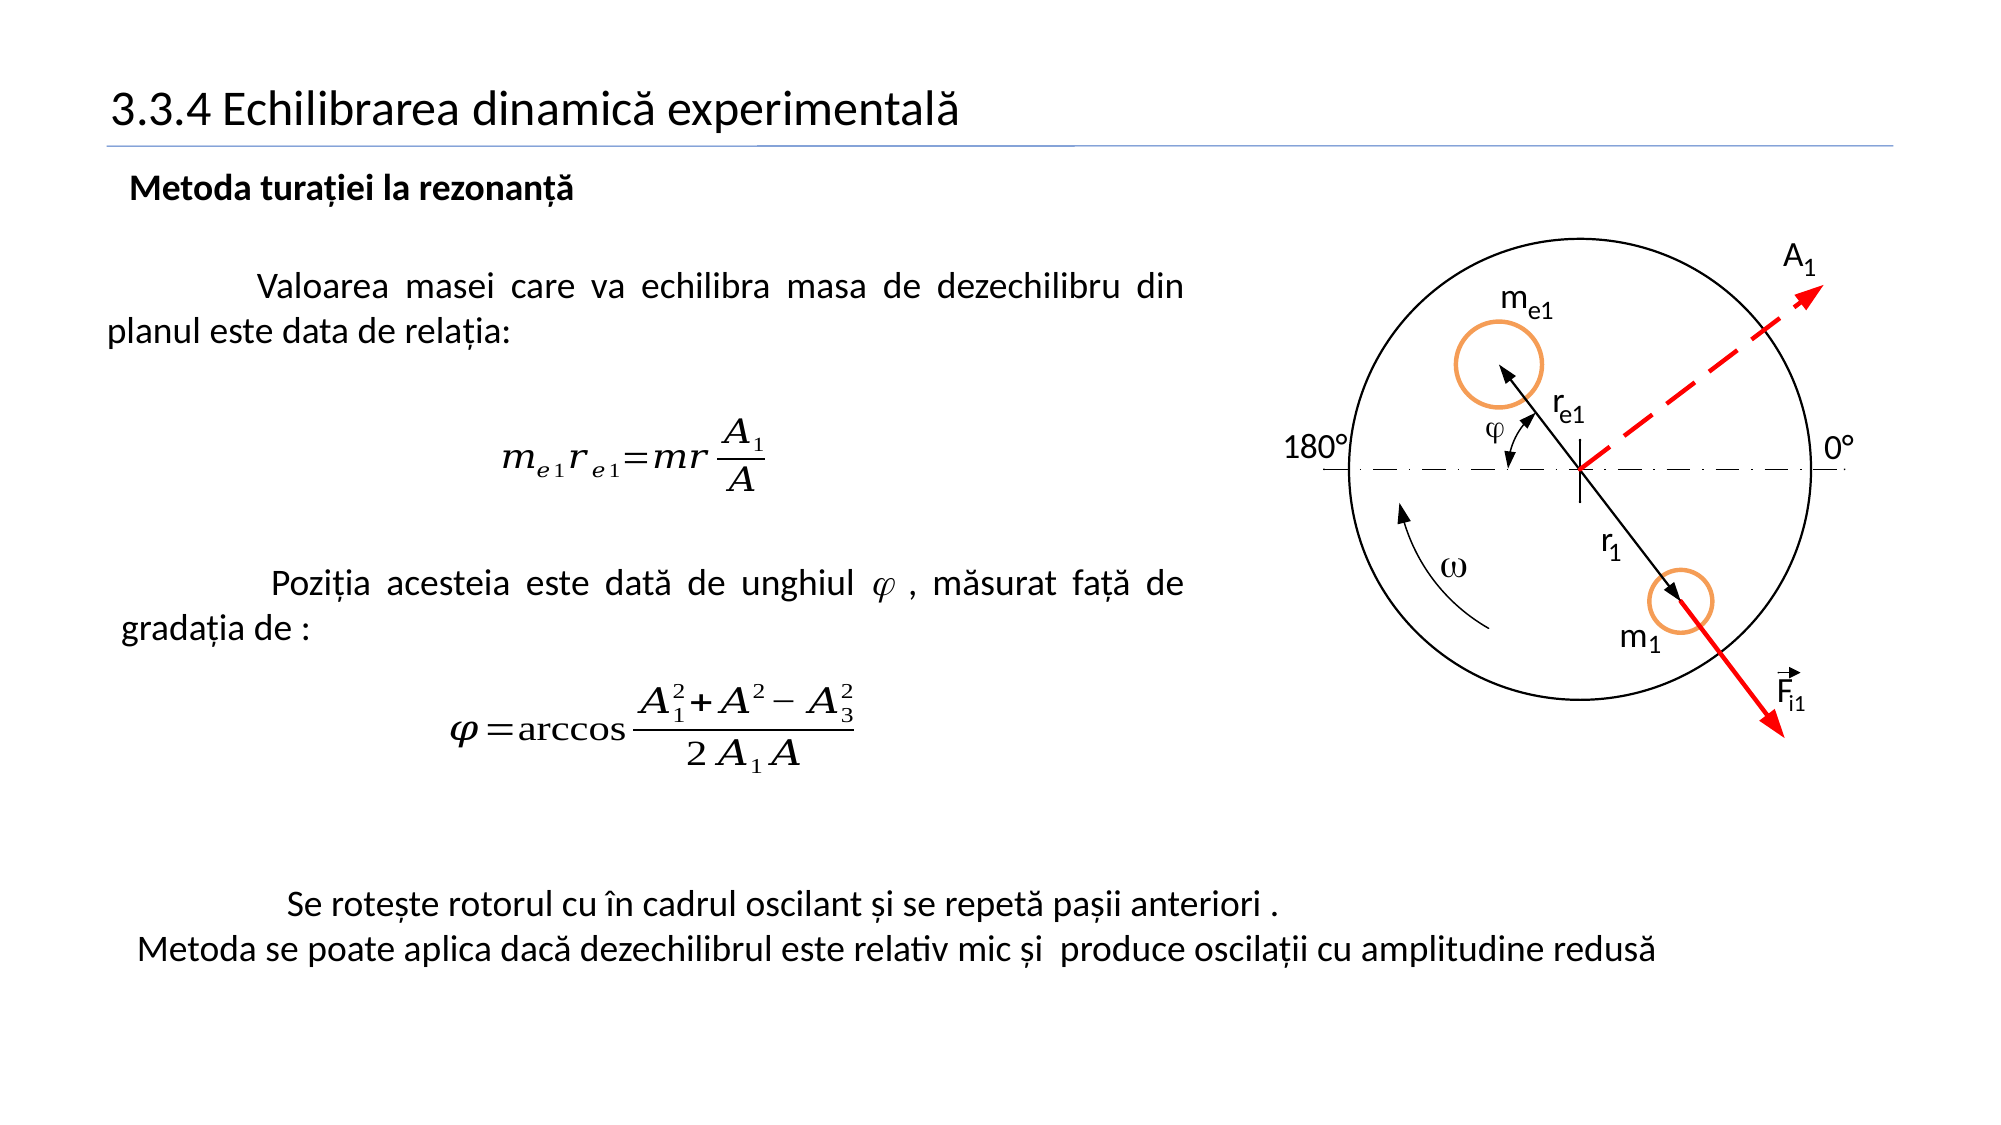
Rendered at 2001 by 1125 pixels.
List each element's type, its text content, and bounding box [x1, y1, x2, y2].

text_box Metoda turației la rezonanță [114, 155, 599, 215]
picture [1261, 220, 1881, 739]
text_box 3.3.4 Echilibrarea dinamică experimentală [96, 67, 976, 143]
